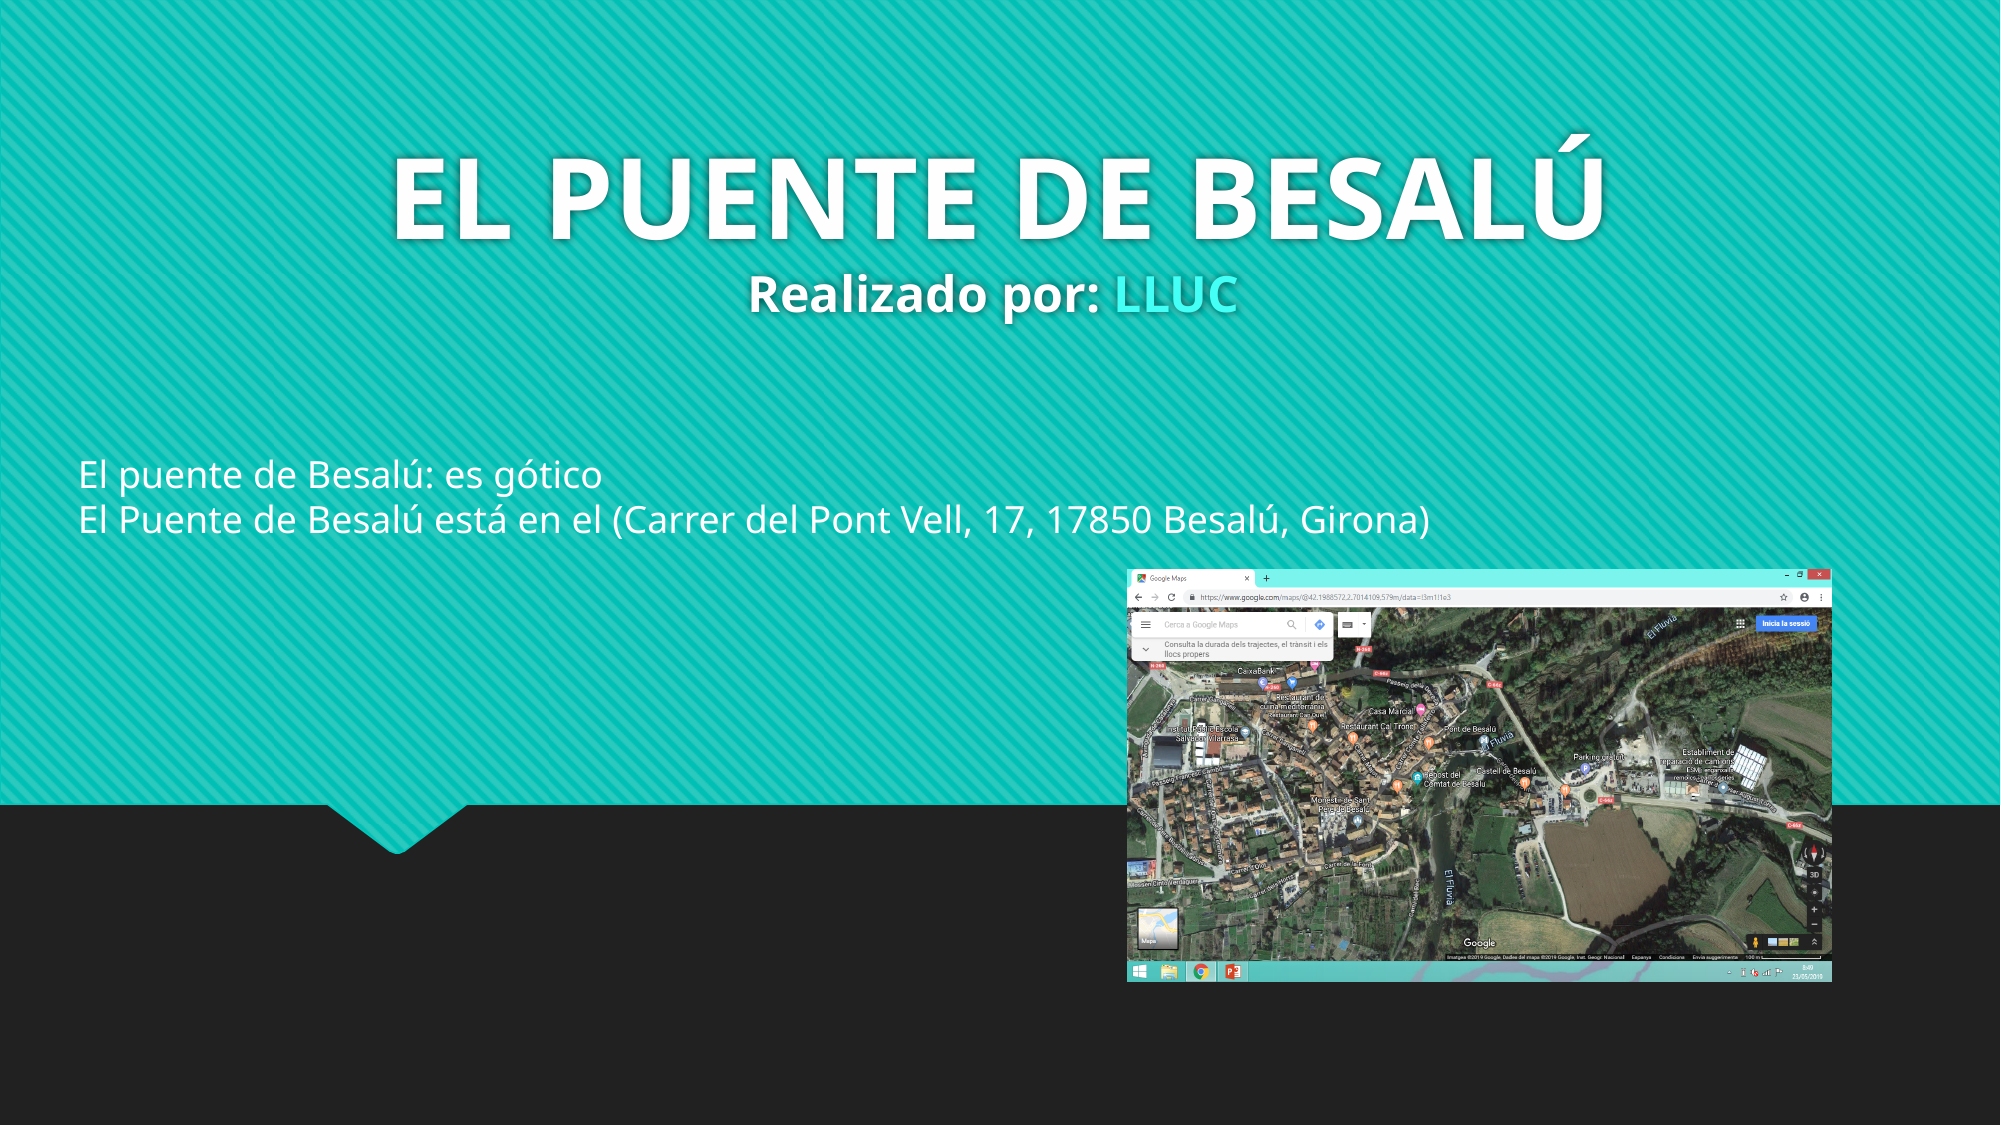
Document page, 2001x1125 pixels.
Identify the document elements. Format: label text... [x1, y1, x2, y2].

subtitle [60, 316, 1796, 868]
picture [1127, 569, 1832, 983]
title EL PUENTE DE BESALÚ Realizado por: LLUC [132, 77, 1868, 330]
text_box El puente de Besalú: es gótico El Puente de Besalú está en el (Carrer del Pont Vell, 17, 17850 Besalú, Girona) [63, 443, 1798, 549]
